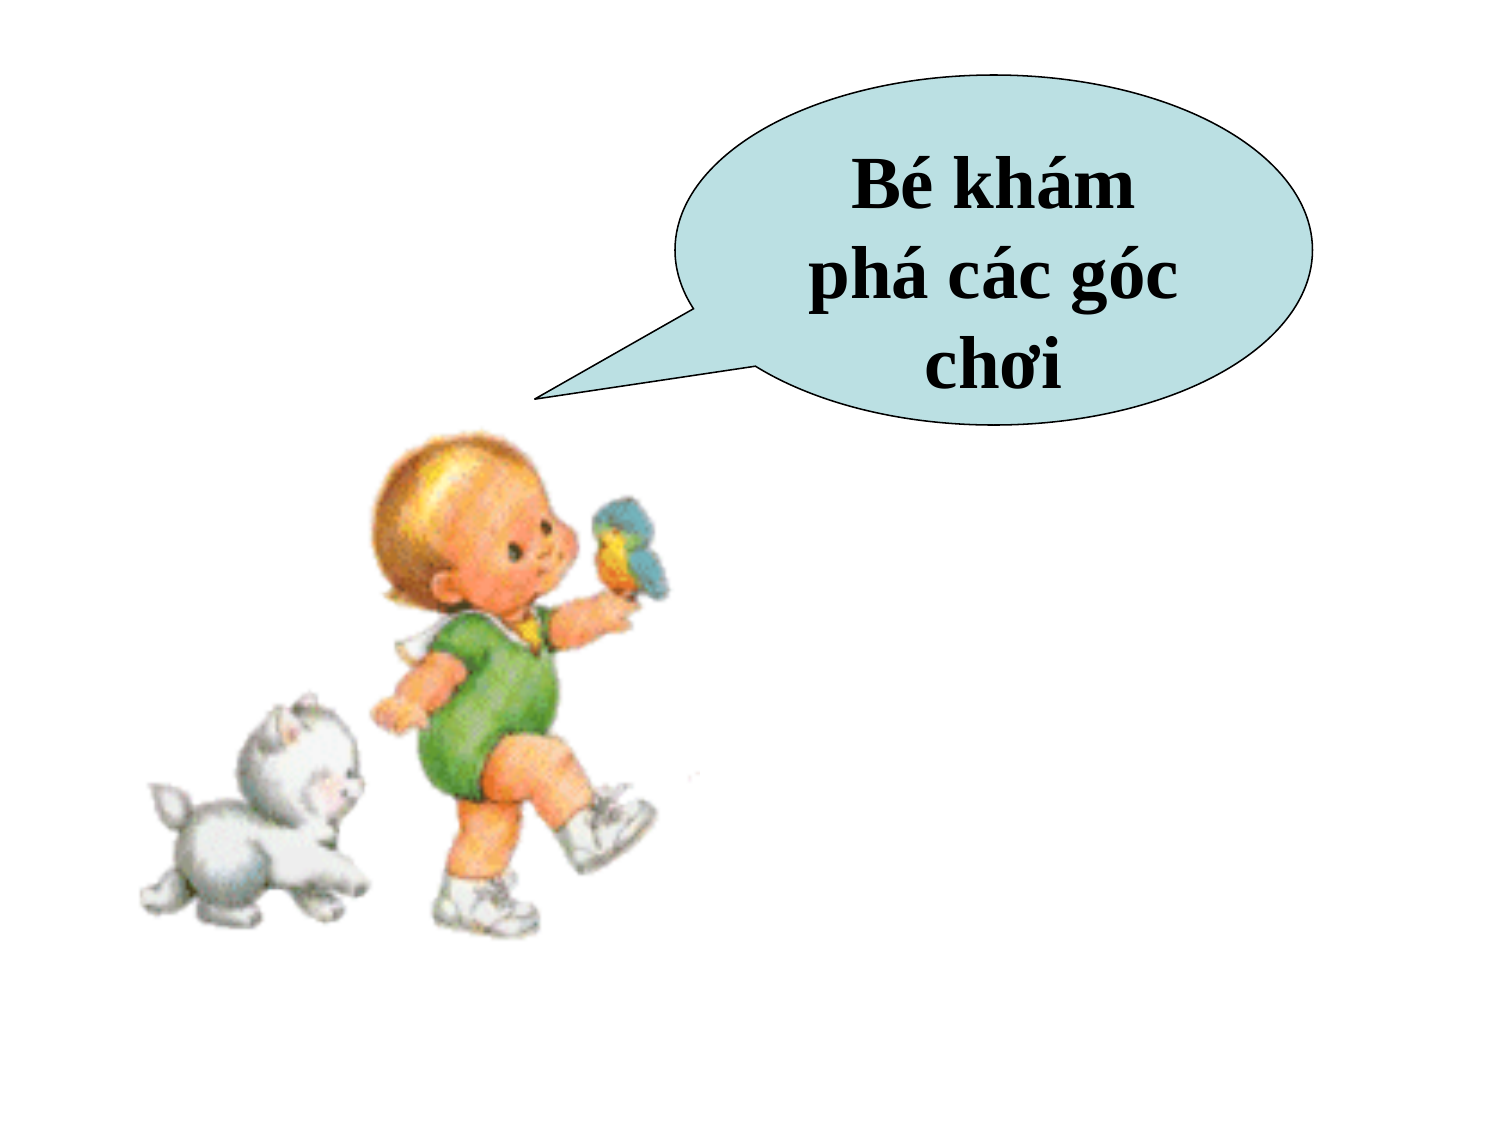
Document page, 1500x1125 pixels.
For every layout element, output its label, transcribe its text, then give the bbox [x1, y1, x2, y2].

text_box Bé khám phá các góc chơi [534, 75, 1313, 426]
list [137, 424, 701, 949]
